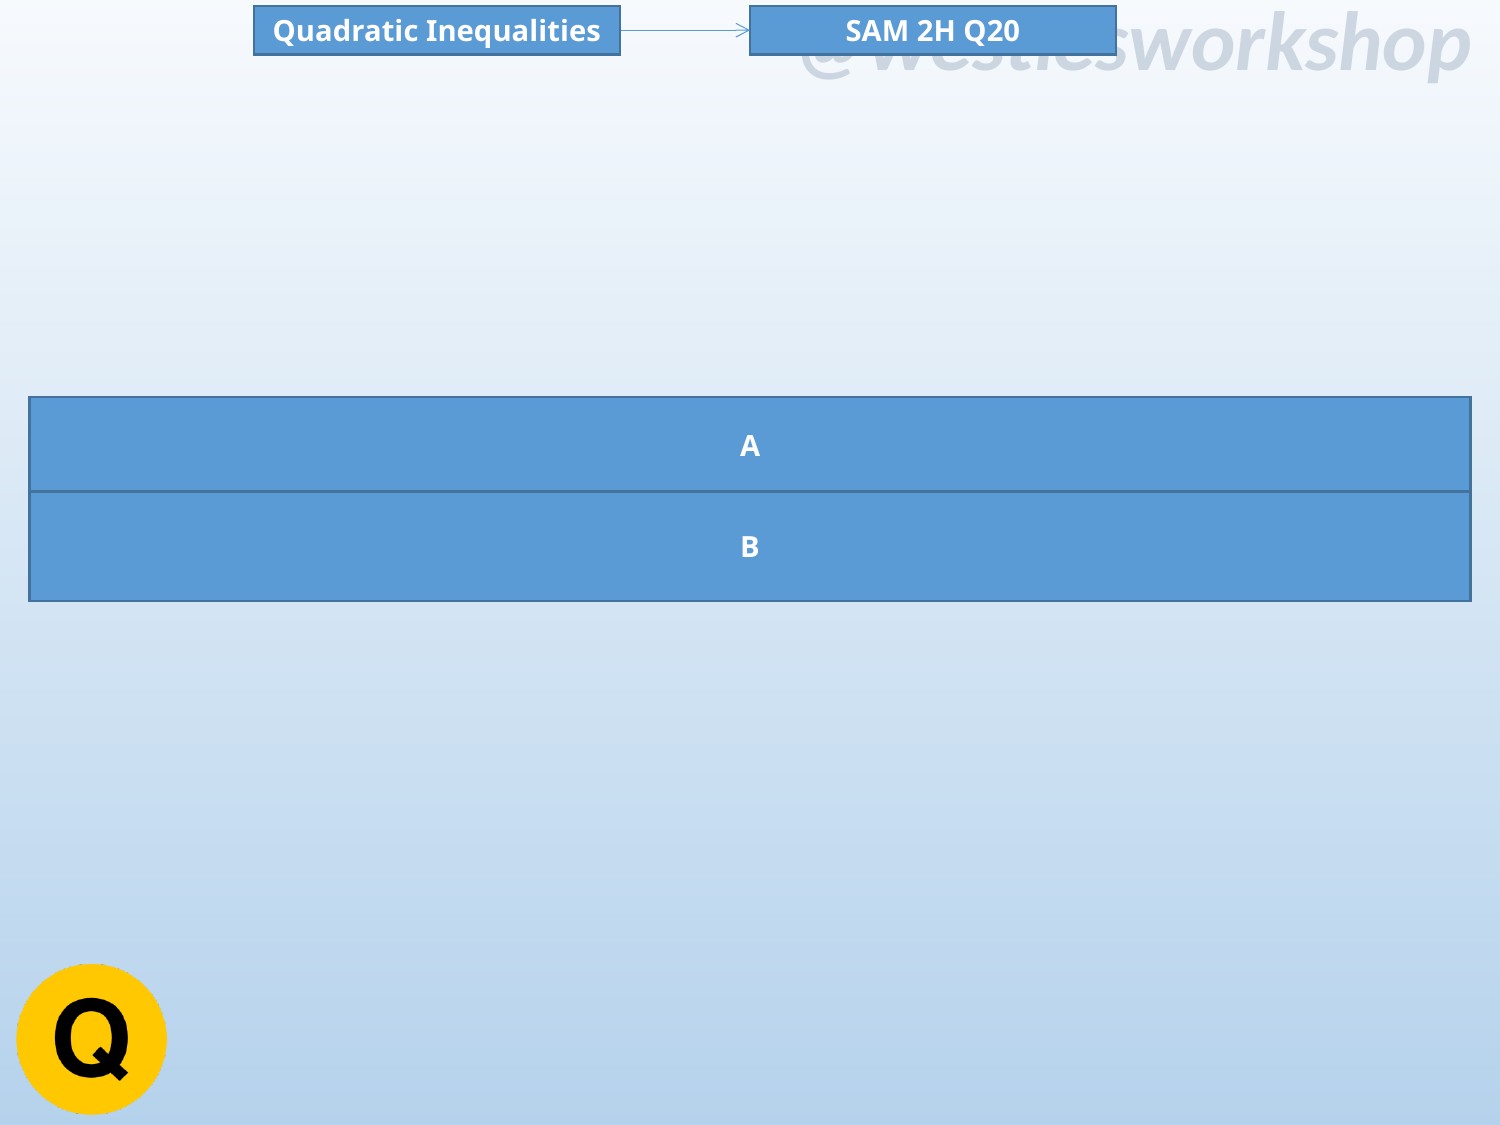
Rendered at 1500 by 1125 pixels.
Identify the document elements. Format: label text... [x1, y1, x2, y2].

text_box SAM 2H Q20 [749, 5, 1117, 56]
picture [0, 940, 191, 1125]
picture [29, 397, 1471, 601]
text_box Quadratic Inequalities [253, 5, 621, 56]
